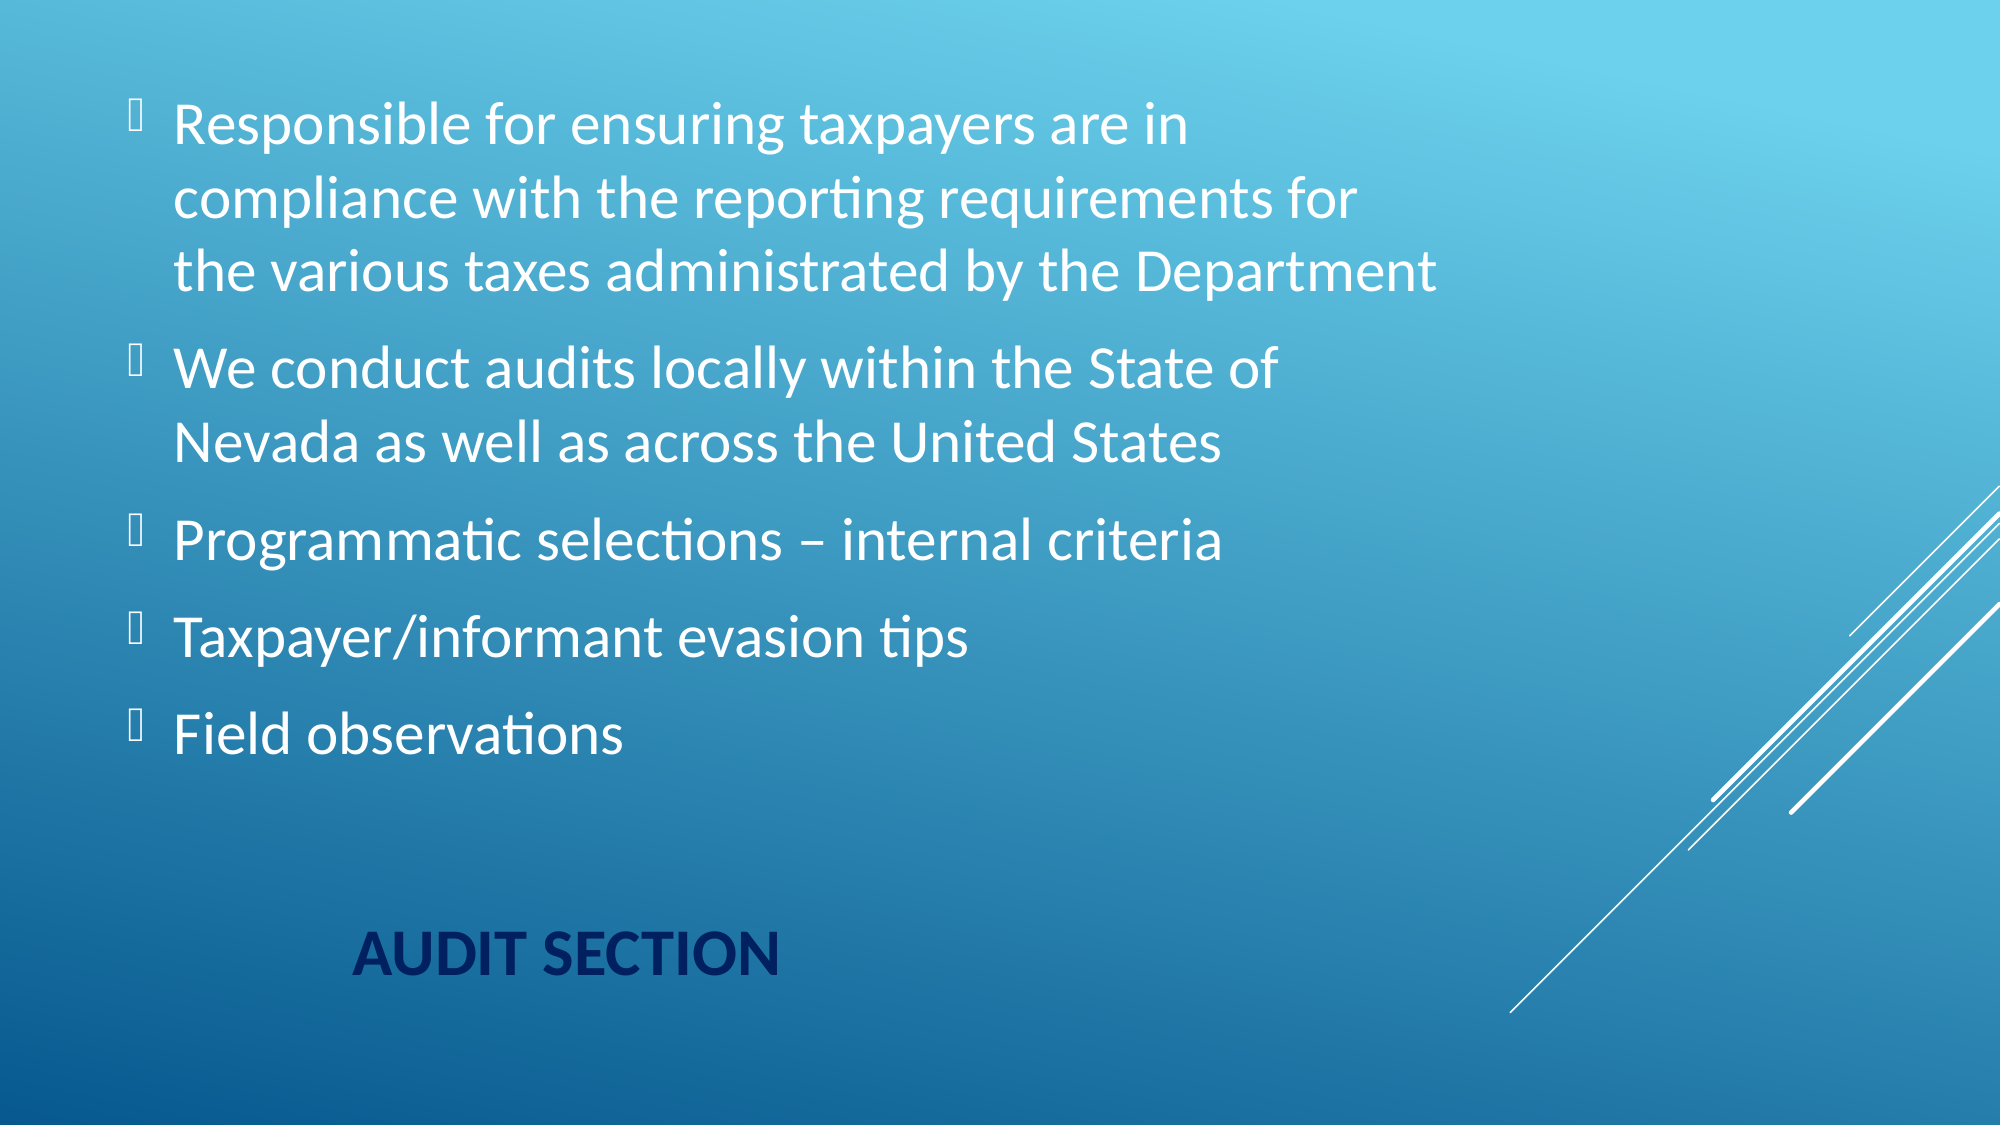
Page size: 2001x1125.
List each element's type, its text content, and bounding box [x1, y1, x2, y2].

list Responsible for ensuring taxpayers are in compliance with the reporting requirements for the various taxes administrated by the Department We conduct audits locally within the State of Nevada as well as across the United States Programmatic selections – internal criteria Taxpayer/informant evasion tips Field observations [112, 37, 1455, 813]
title Audit Section [337, 862, 1100, 1035]
